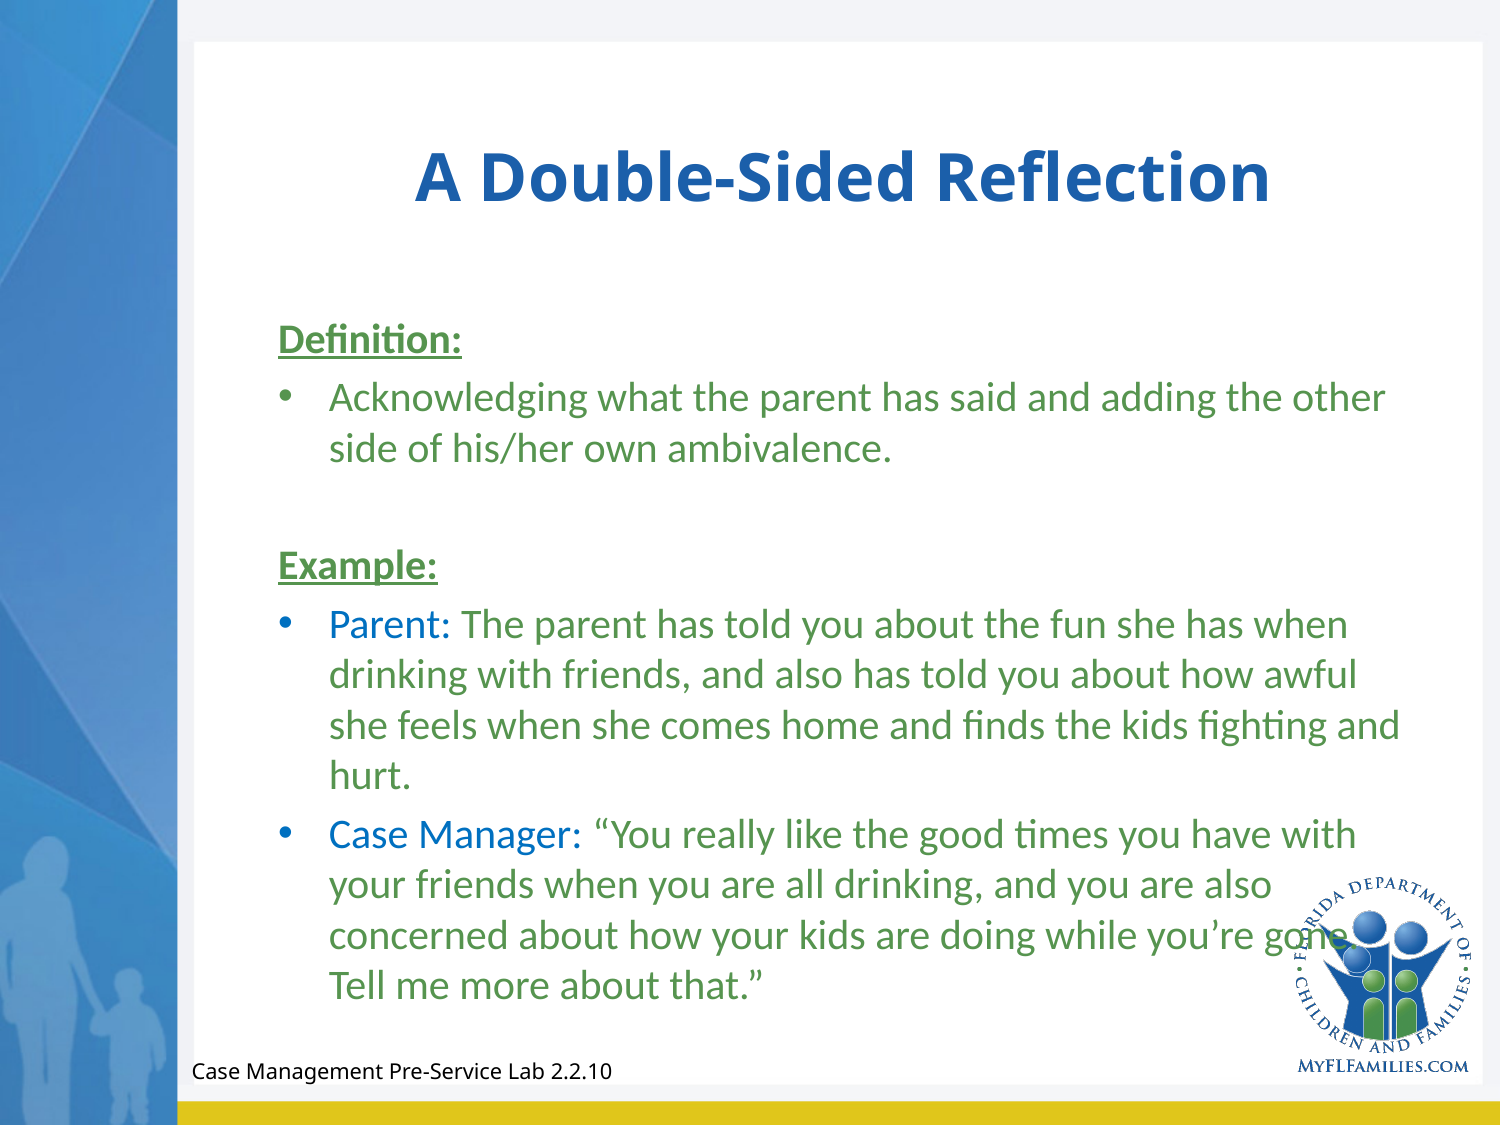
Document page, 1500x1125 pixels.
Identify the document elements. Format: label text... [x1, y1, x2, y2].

picture [0, 0, 1500, 1125]
list Definition: Acknowledging what the parent has said and adding the other side of his/her own ambivalence. Example: Parent: The parent has told you about the fun she has when drinking with friends, and also has told you about how awful she feels when she comes home and finds the kids fighting and hurt. Case Manager: “You really like the good times you have with your friends when you are all drinking, and you are also concerned about how your kids are doing while you’re gone. Tell me more about that.” [262, 303, 1426, 1020]
text_box Case Management Pre-Service Lab 2.2.10 [176, 1050, 850, 1100]
title A Double-Sided Reflection [262, 80, 1426, 269]
